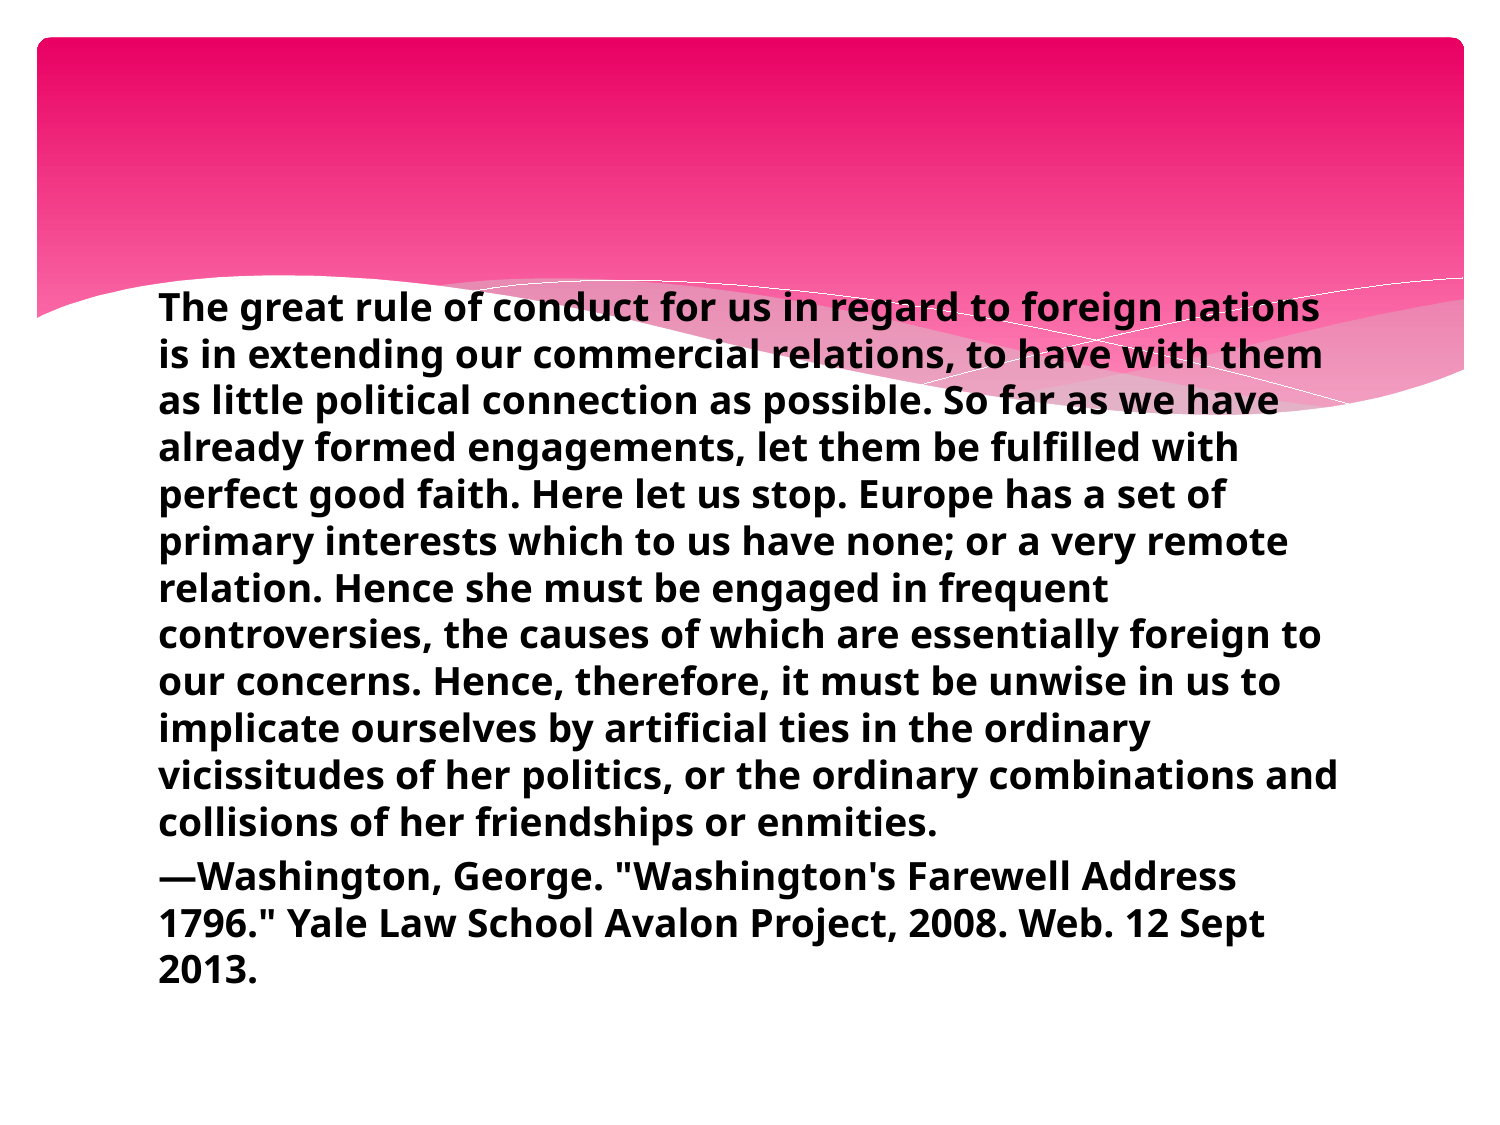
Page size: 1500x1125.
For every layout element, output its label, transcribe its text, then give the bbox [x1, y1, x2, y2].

list The great rule of conduct for us in regard to foreign nations is in extending our commercial relations, to have with them as little political connection as possible. So far as we have already formed engagements, let them be fulfilled with perfect good faith. Here let us stop. Europe has a set of primary interests which to us have none; or a very remote relation. Hence she must be engaged in frequent controversies, the causes of which are essentially foreign to our concerns. Hence, therefore, it must be unwise in us to implicate ourselves by artificial ties in the ordinary vicissitudes of her politics, or the ordinary combinations and collisions of her friendships or enmities. —Washington, George. "Washington's Farewell Address 1796." Yale Law School Avalon Project, 2008. Web. 12 Sept 2013. [143, 275, 1359, 1005]
